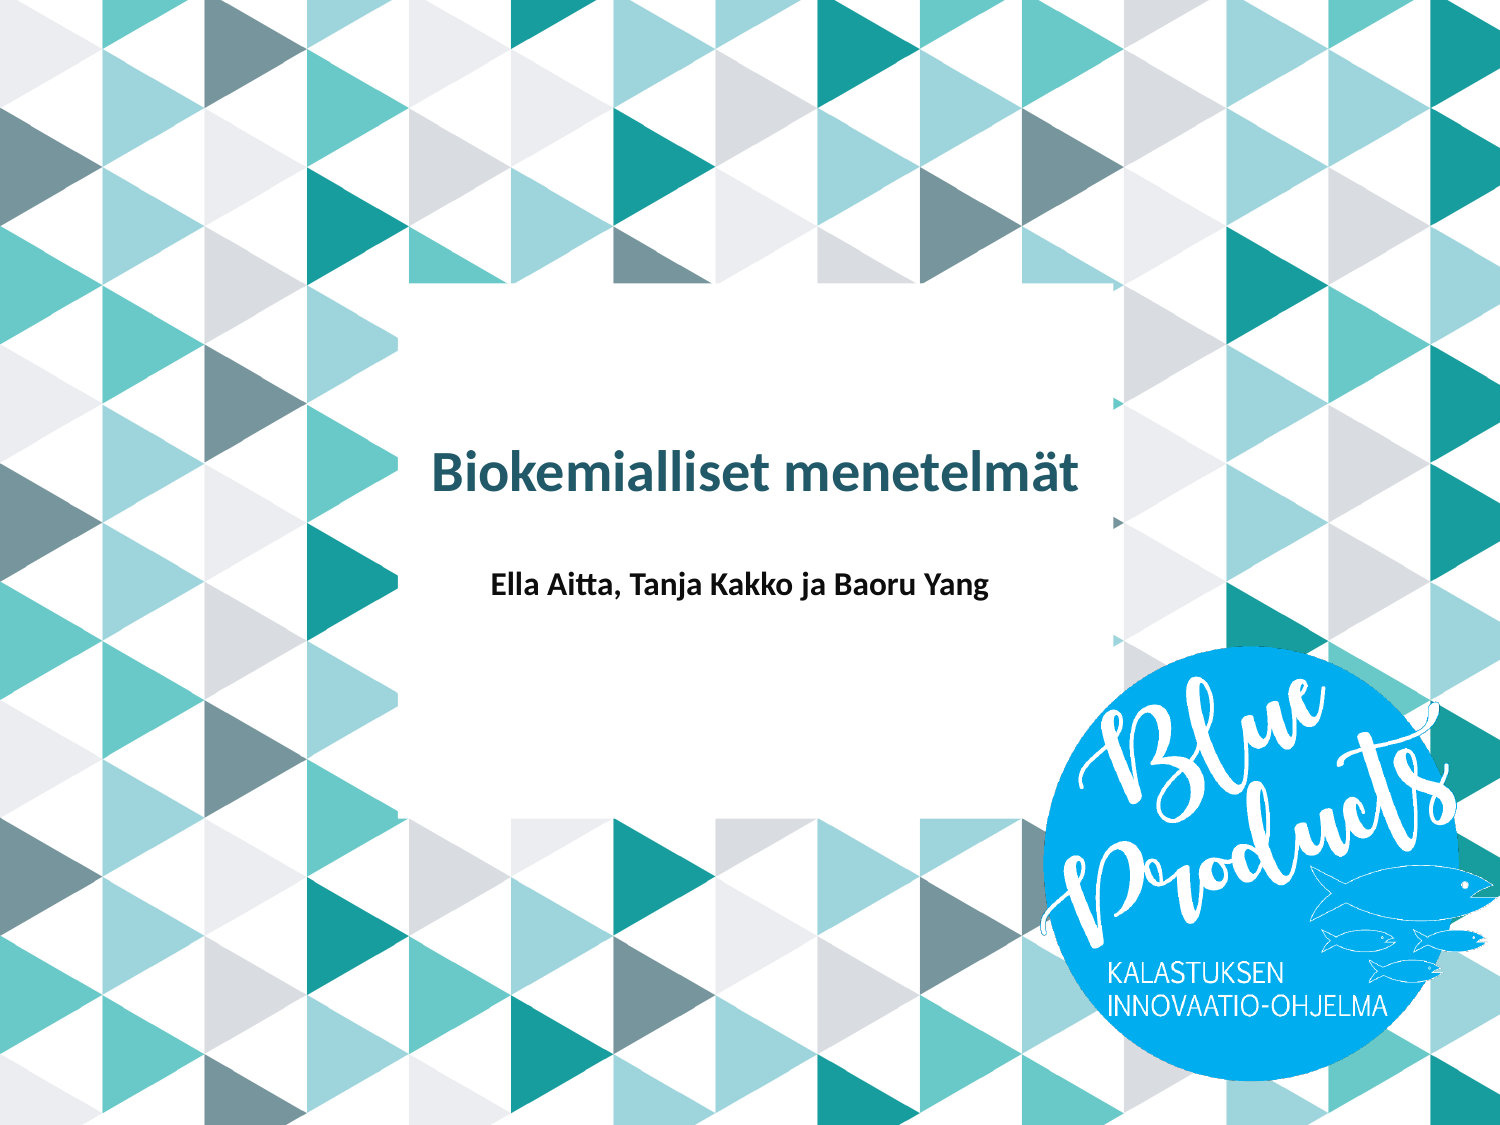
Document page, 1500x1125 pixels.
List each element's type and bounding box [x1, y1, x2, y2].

text_box [1034, 644, 1500, 1083]
picture [0, 0, 1500, 1125]
